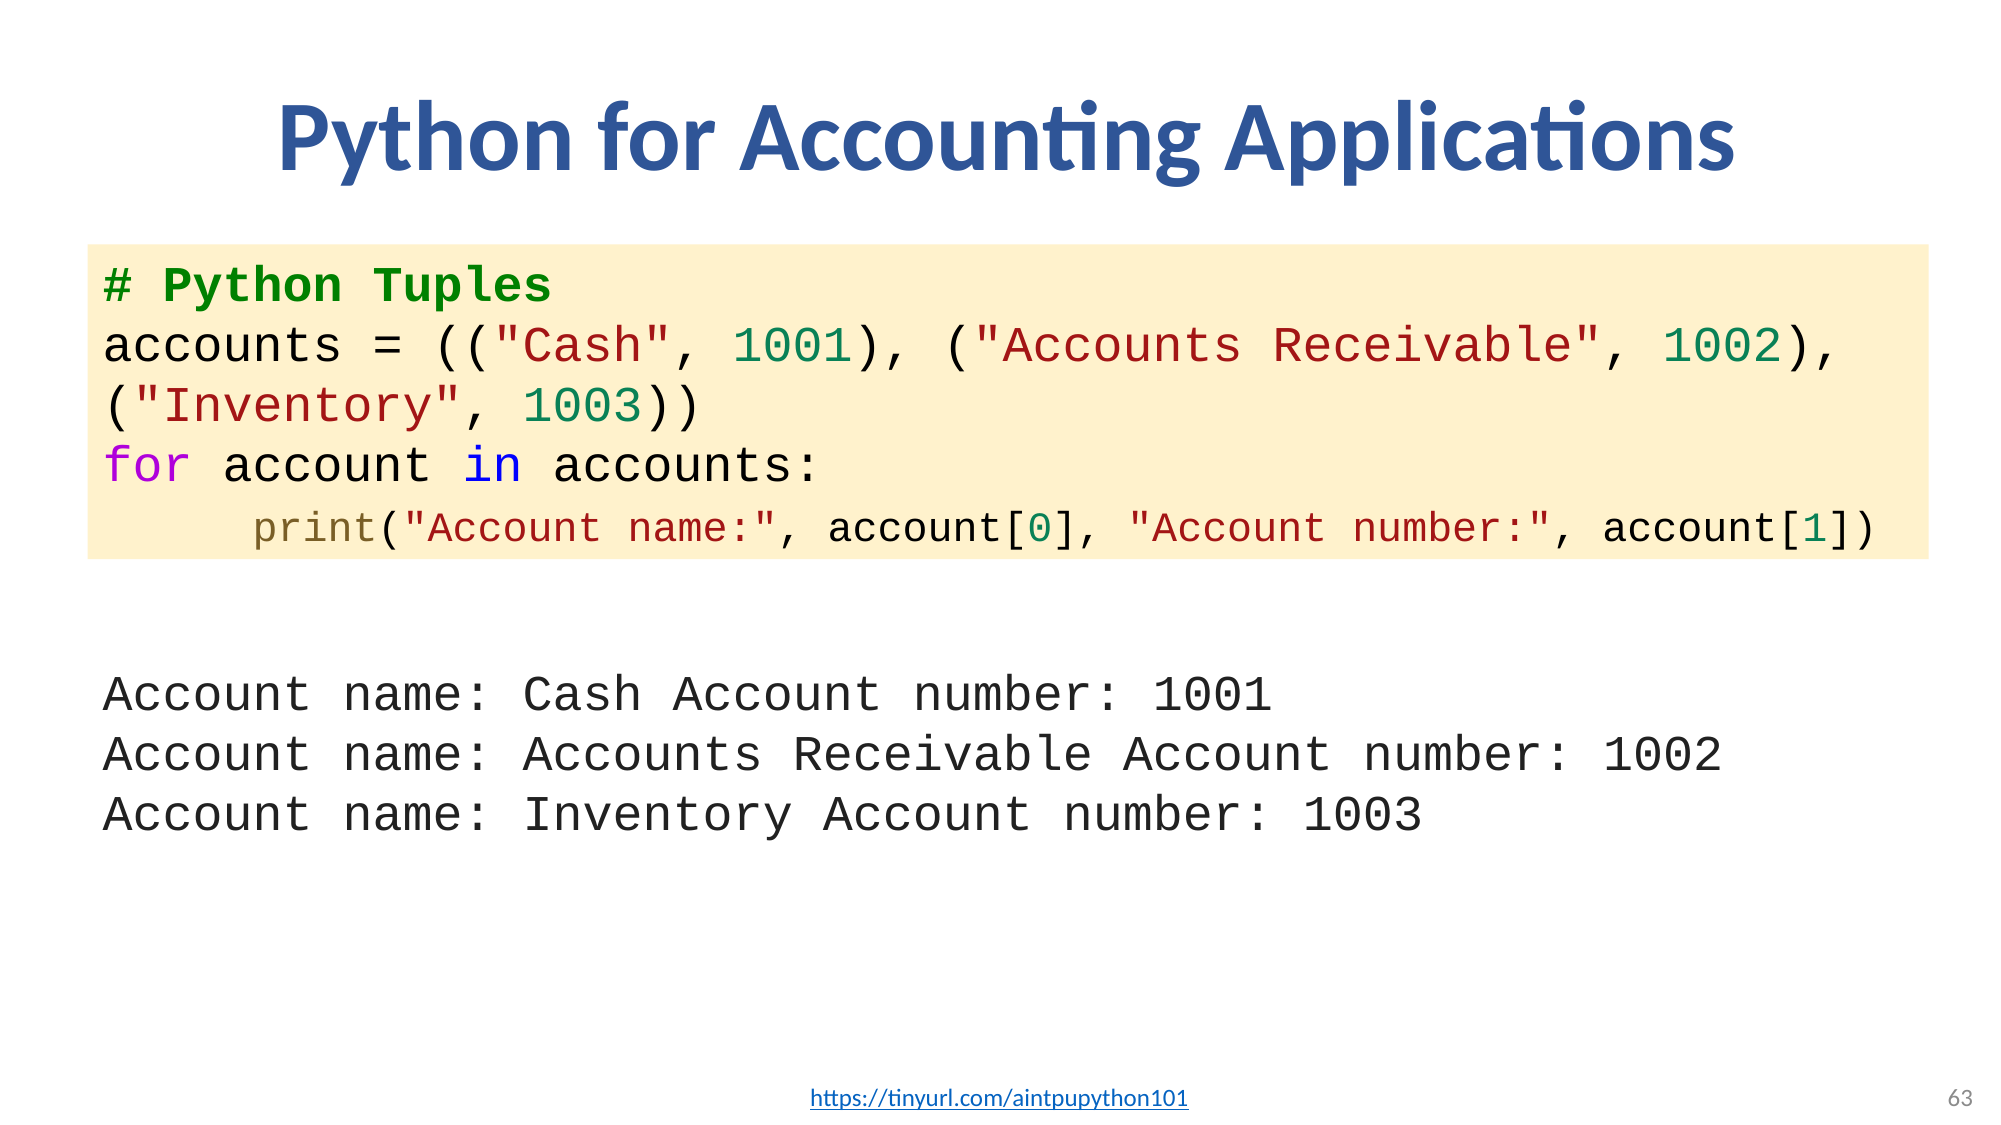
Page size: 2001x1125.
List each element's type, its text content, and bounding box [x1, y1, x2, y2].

text_box Account name: Cash Account number: 1001 Account name: Accounts Receivable Account number: 1002 Account name: Inventory Account number: 1003 [87, 653, 1777, 848]
title Python for Accounting Applications [87, 22, 1929, 240]
text_box https://tinyurl.com/aintpupython101 [795, 1074, 1204, 1120]
text_box # Python Tuples accounts = (("Cash", 1001), ("Accounts Receivable", 1002), ("Inventory", 1003)) for account in accounts: print("Account name:", account[0], "Account number:", account[1]) [87, 244, 1929, 560]
slide_number 63 [1830, 1076, 1989, 1116]
